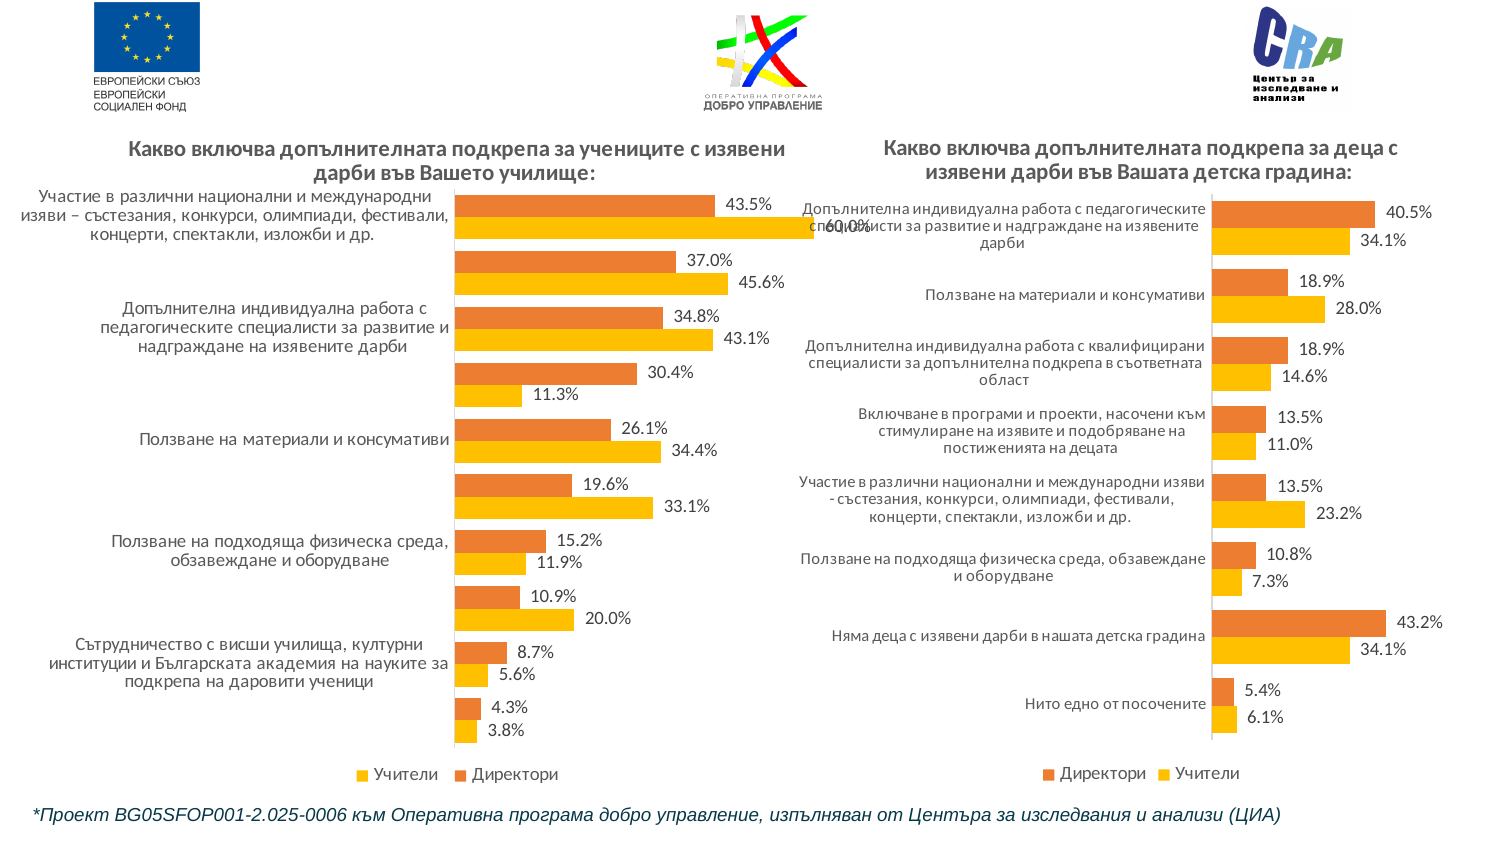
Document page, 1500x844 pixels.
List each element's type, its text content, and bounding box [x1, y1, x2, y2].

picture [679, 0, 840, 122]
text_box *Проект BG05SFOP001-2.025-0006 към Оперативна програма добро управление, изпълняван от Центъра за изследвания и анализи (ЦИА) [17, 799, 1448, 844]
picture [1246, 6, 1352, 109]
chart [17, 109, 1483, 792]
picture [94, 1, 200, 112]
